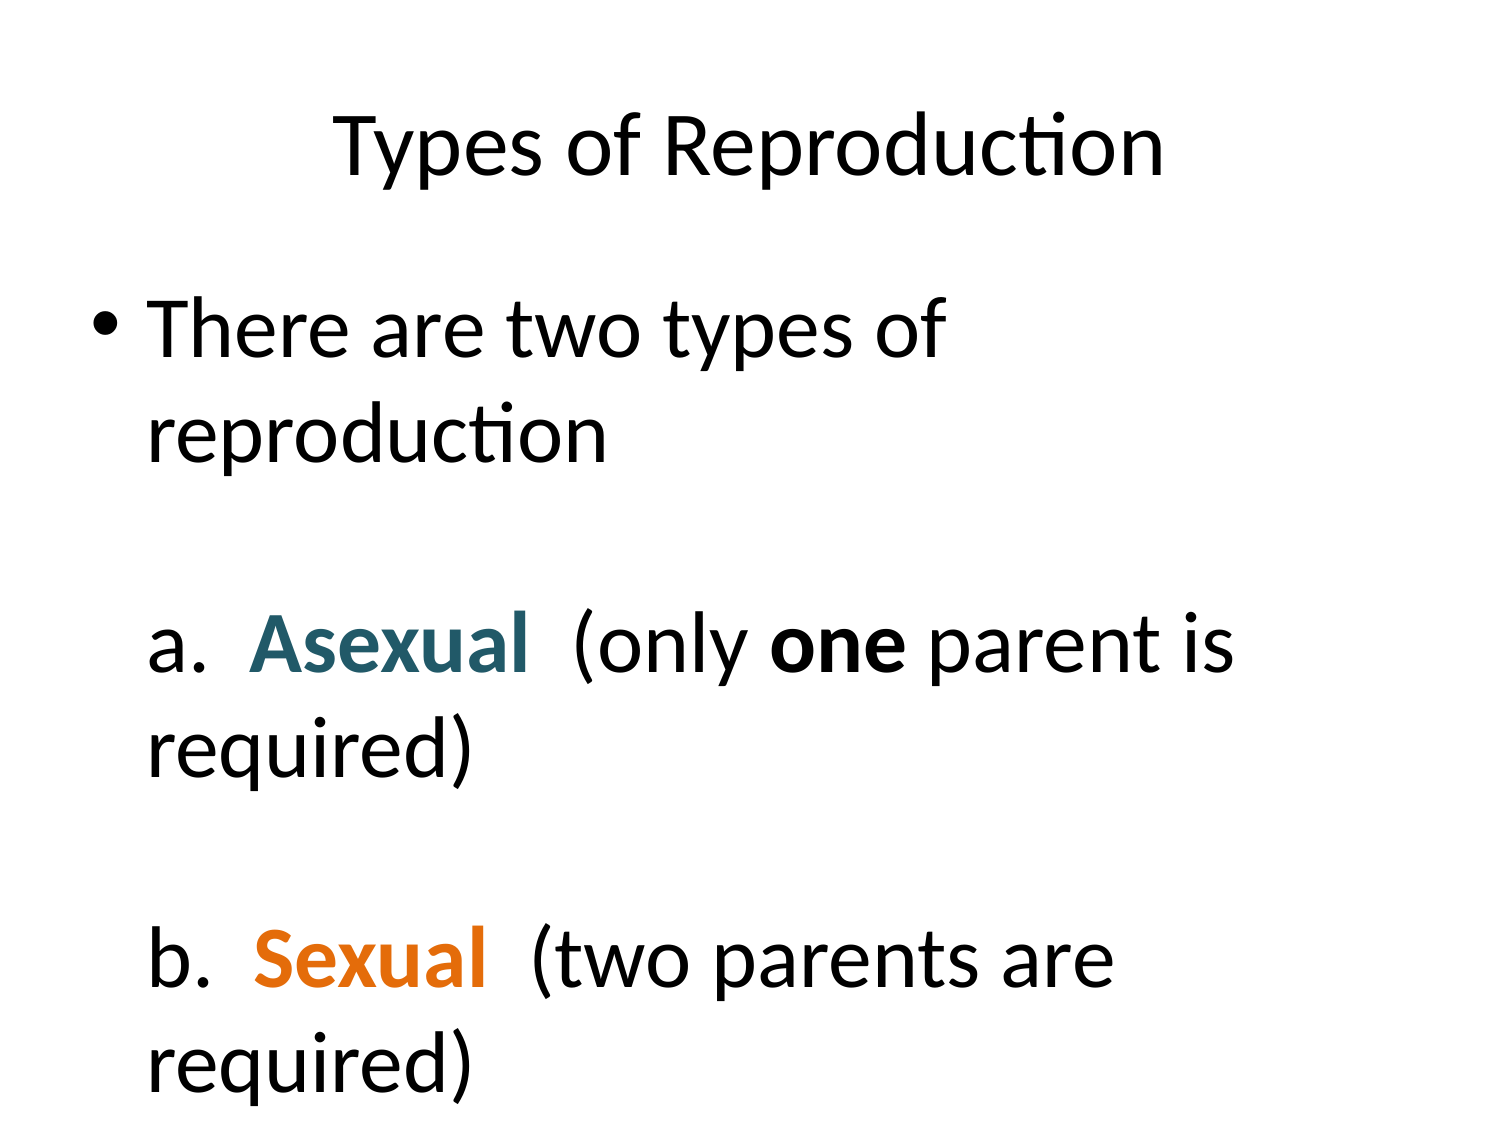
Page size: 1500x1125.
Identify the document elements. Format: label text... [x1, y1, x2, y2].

title Types of Reproduction [75, 45, 1425, 233]
list There are two types of reproduction a. Asexual (only one parent is required) b. Sexual (two parents are required) [75, 262, 1425, 1005]
